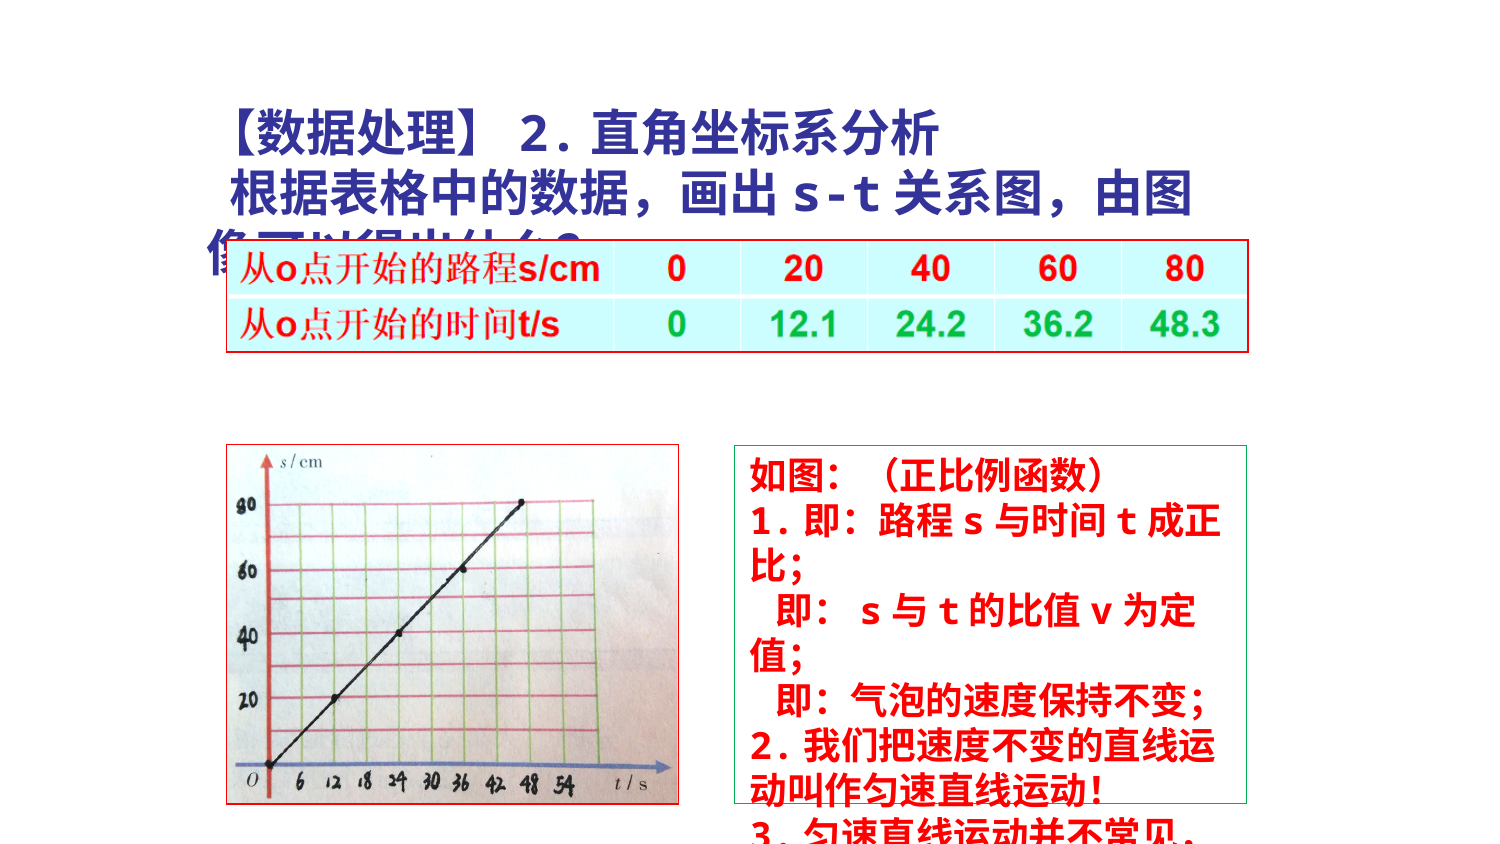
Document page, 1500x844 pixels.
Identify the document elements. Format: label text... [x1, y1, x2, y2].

text_box 如图：（正比例函数） 1.即：路程s与时间t成正比； 即：s与t的比值v为定值； 即：气泡的速度保持不变； 2.我们把速度不变的直线运动叫作匀速直线运动！ 3.匀速直线运动并不常见，我们可以把生活中的一些运动近似地看成是匀速直线运动。 [734, 445, 1247, 804]
picture [227, 445, 678, 804]
text_box 【数据处理】2.直角坐标系分析 根据表格中的数据，画出s-t关系图，由图像可以得出什么？ [191, 94, 1247, 206]
picture [227, 240, 1248, 352]
